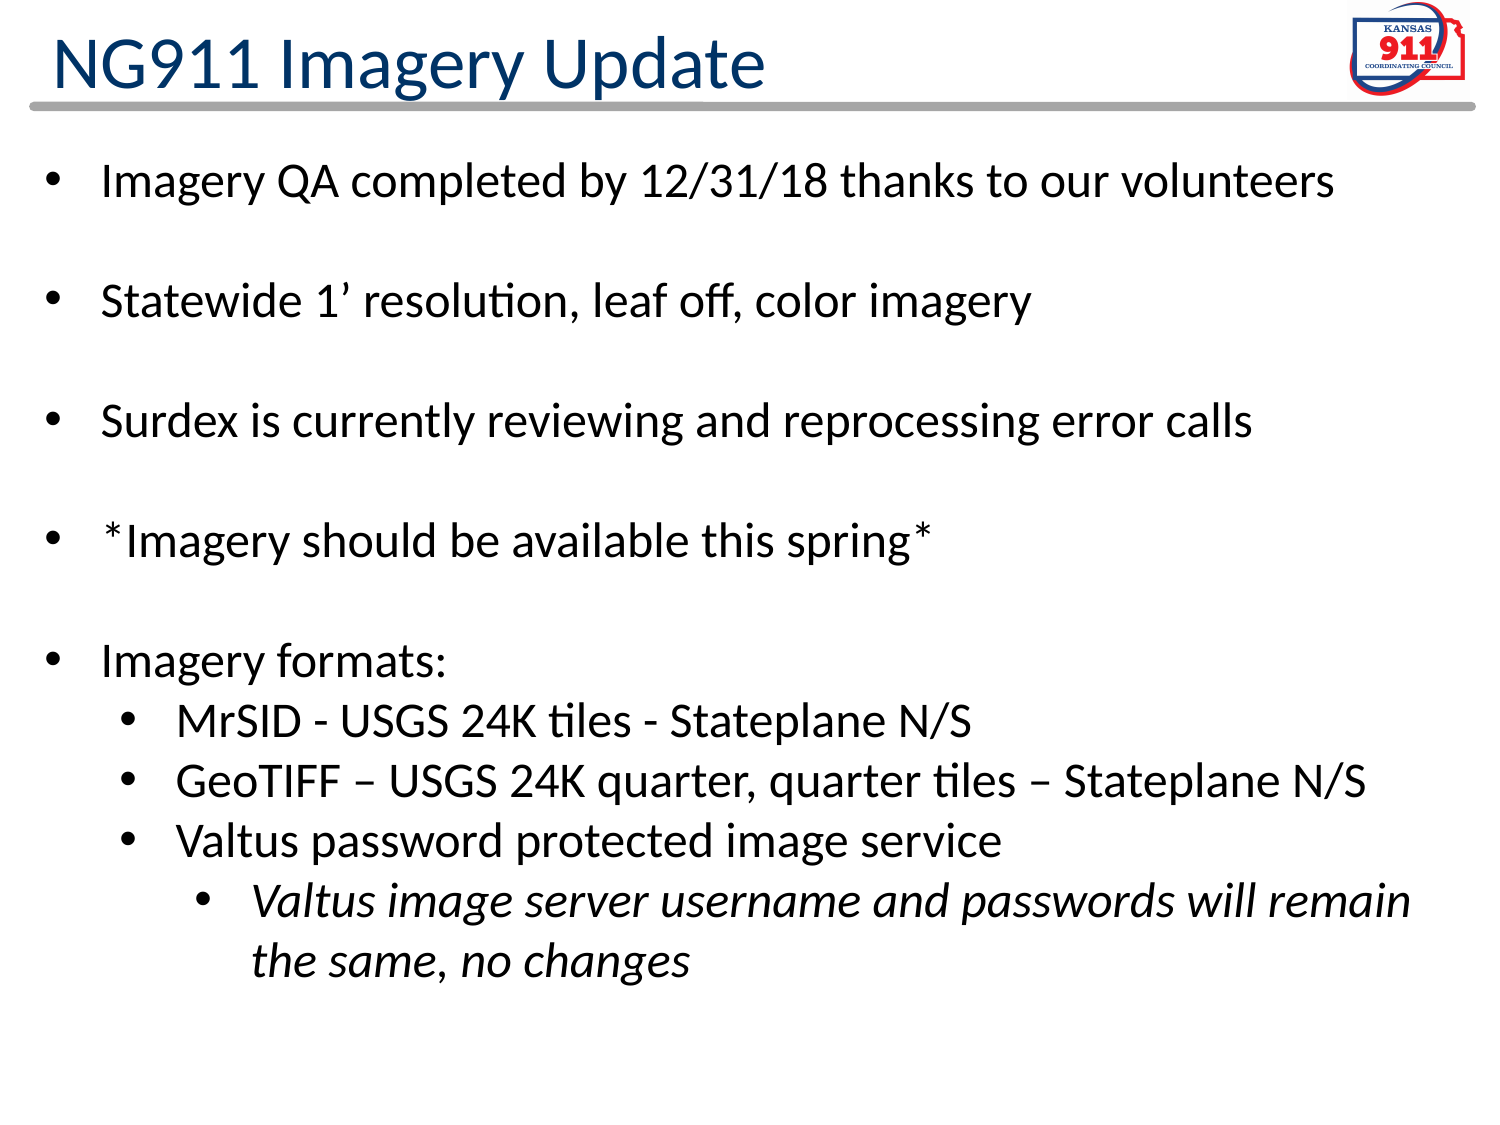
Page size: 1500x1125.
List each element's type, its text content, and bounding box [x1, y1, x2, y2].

text_box Imagery QA completed by 12/31/18 thanks to our volunteers Statewide 1’ resolution, leaf off, color imagery Surdex is currently reviewing and reprocessing error calls *Imagery should be available this spring* Imagery formats: MrSID - USGS 24K tiles - Stateplane N/S GeoTIFF – USGS 24K quarter, quarter tiles – Stateplane N/S Valtus password protected image service Valtus image server username and passwords will remain the same, no changes [29, 140, 1460, 996]
picture [1347, 0, 1470, 101]
text_box NG911 Imagery Update [37, 6, 783, 106]
text_box NG911 Imagery Update [37, 107, 783, 112]
